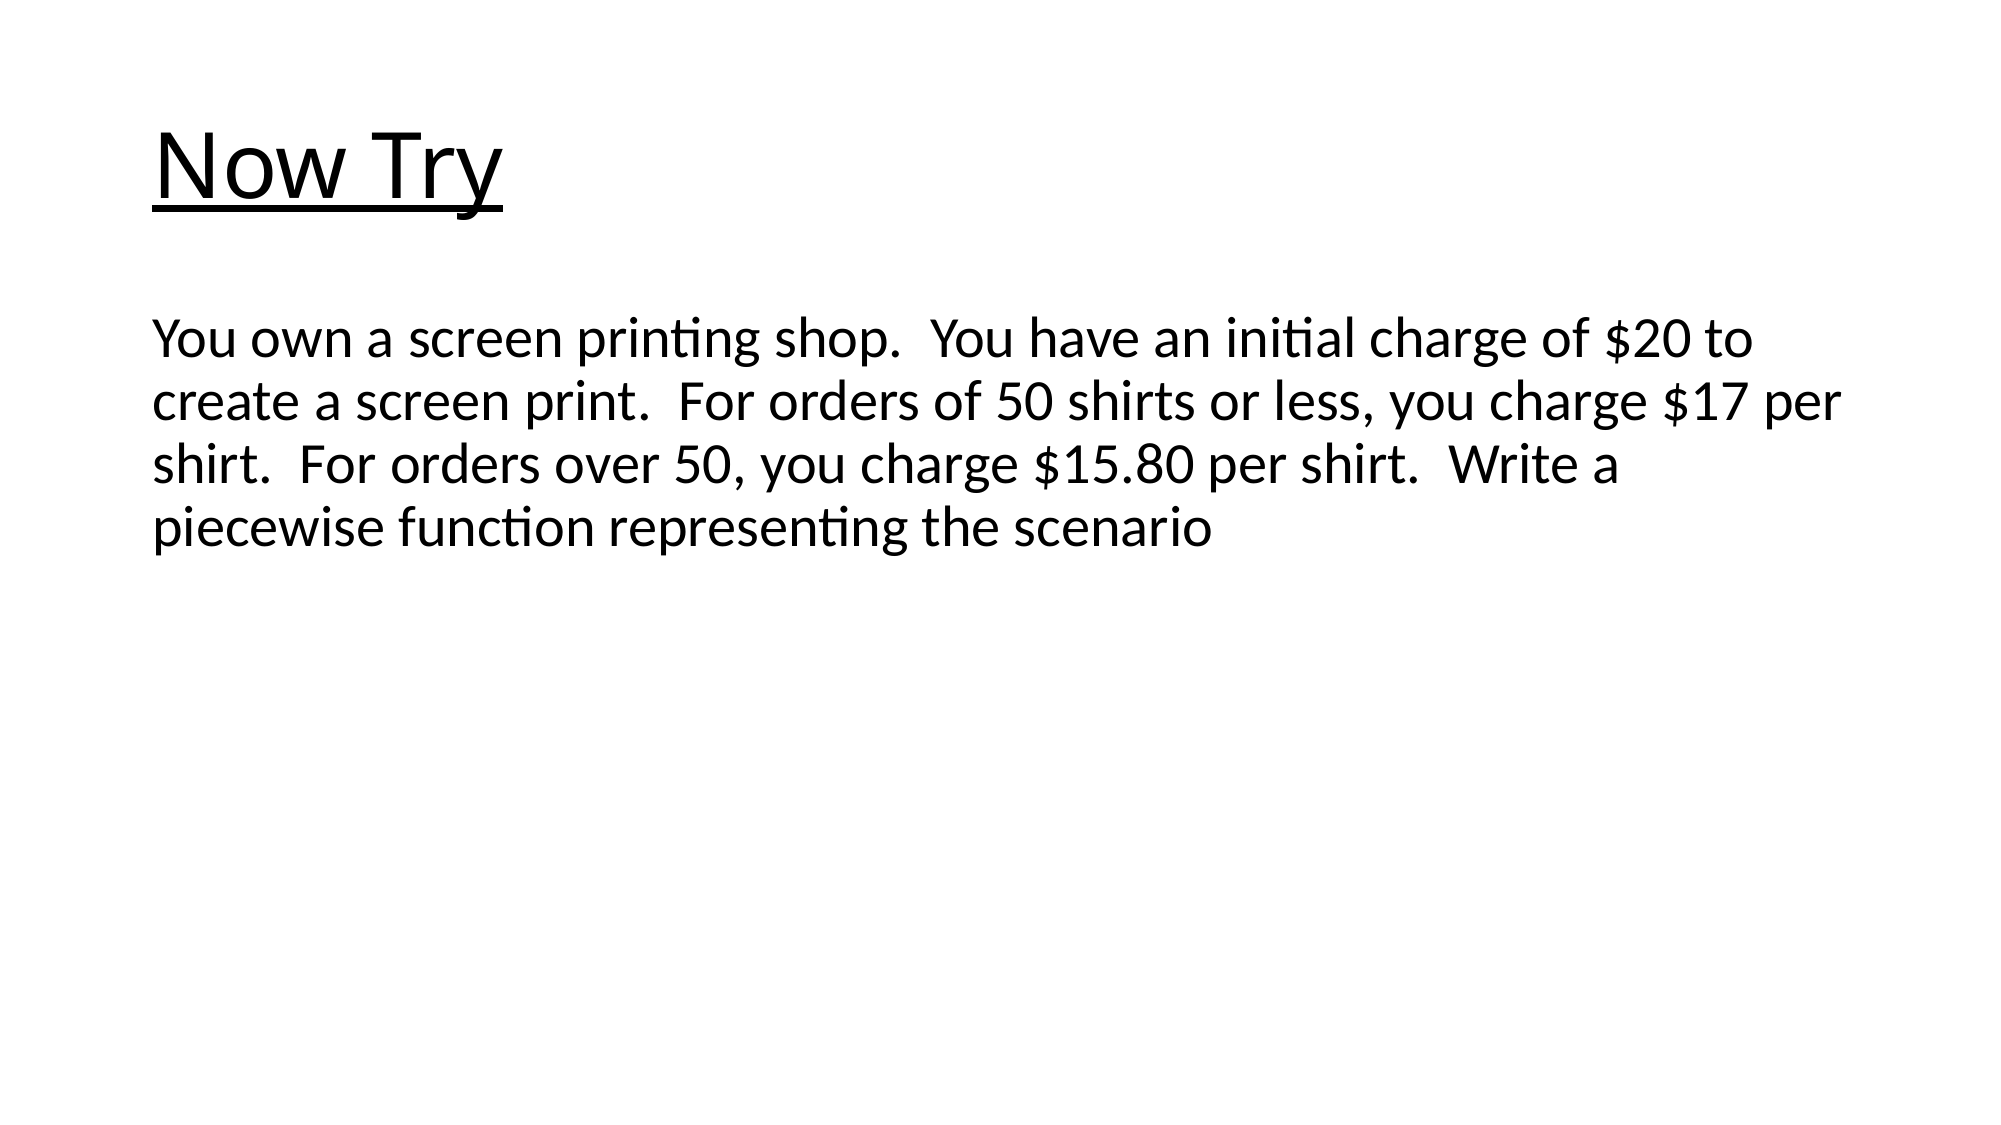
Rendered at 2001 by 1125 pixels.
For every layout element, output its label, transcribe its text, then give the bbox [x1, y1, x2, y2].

list You own a screen printing shop. You have an initial charge of $20 to create a screen print. For orders of 50 shirts or less, you charge $17 per shirt. For orders over 50, you charge $15.80 per shirt. Write a piecewise function representing the scenario [137, 299, 1863, 1014]
title Now Try [137, 59, 1863, 278]
